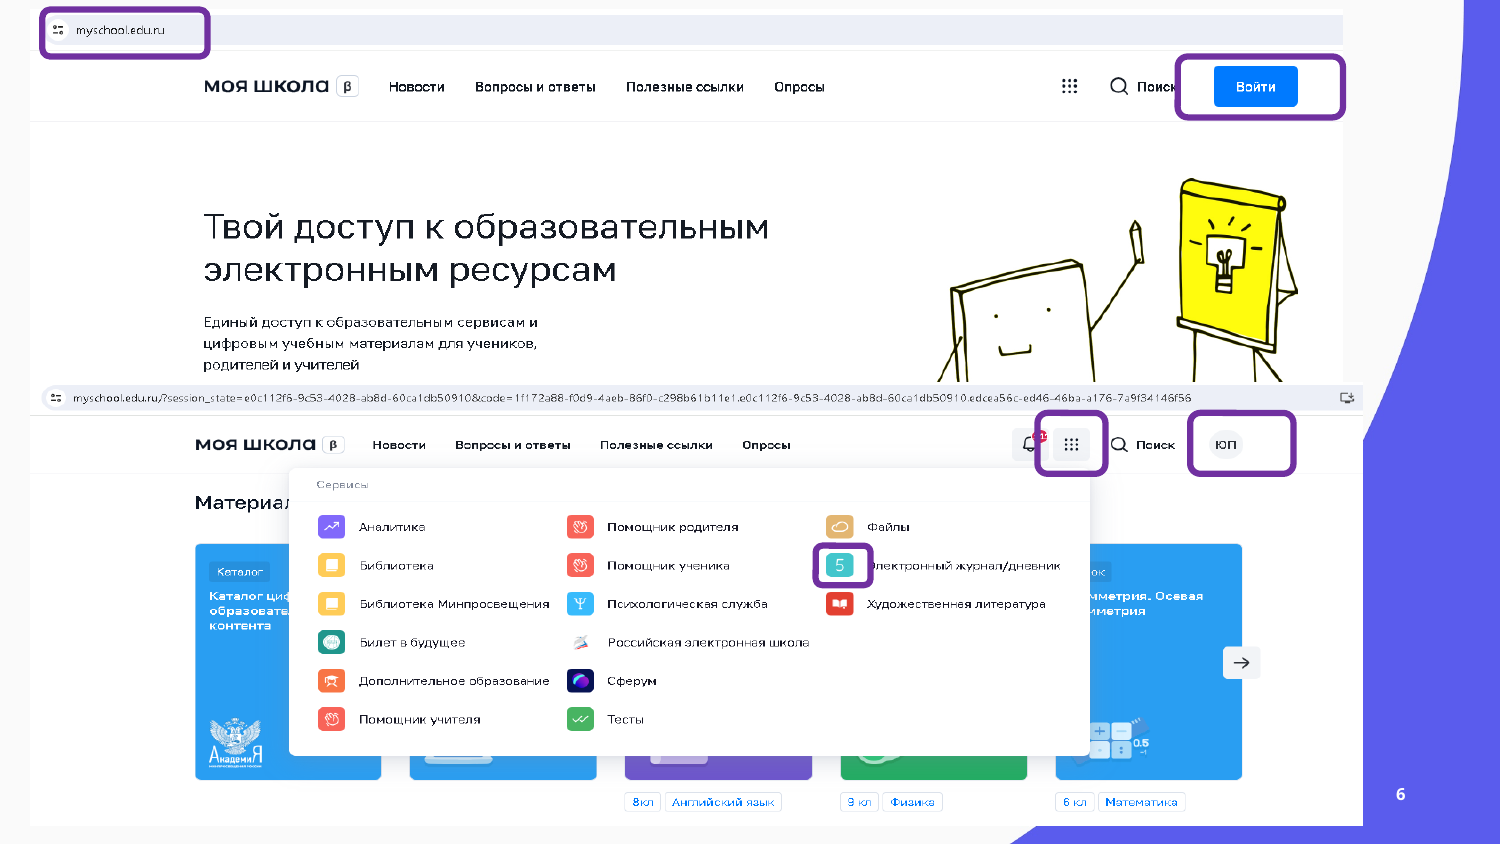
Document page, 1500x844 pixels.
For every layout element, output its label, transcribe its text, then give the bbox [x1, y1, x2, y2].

picture [0, 0, 1500, 844]
slide_number 6 [1368, 780, 1406, 826]
